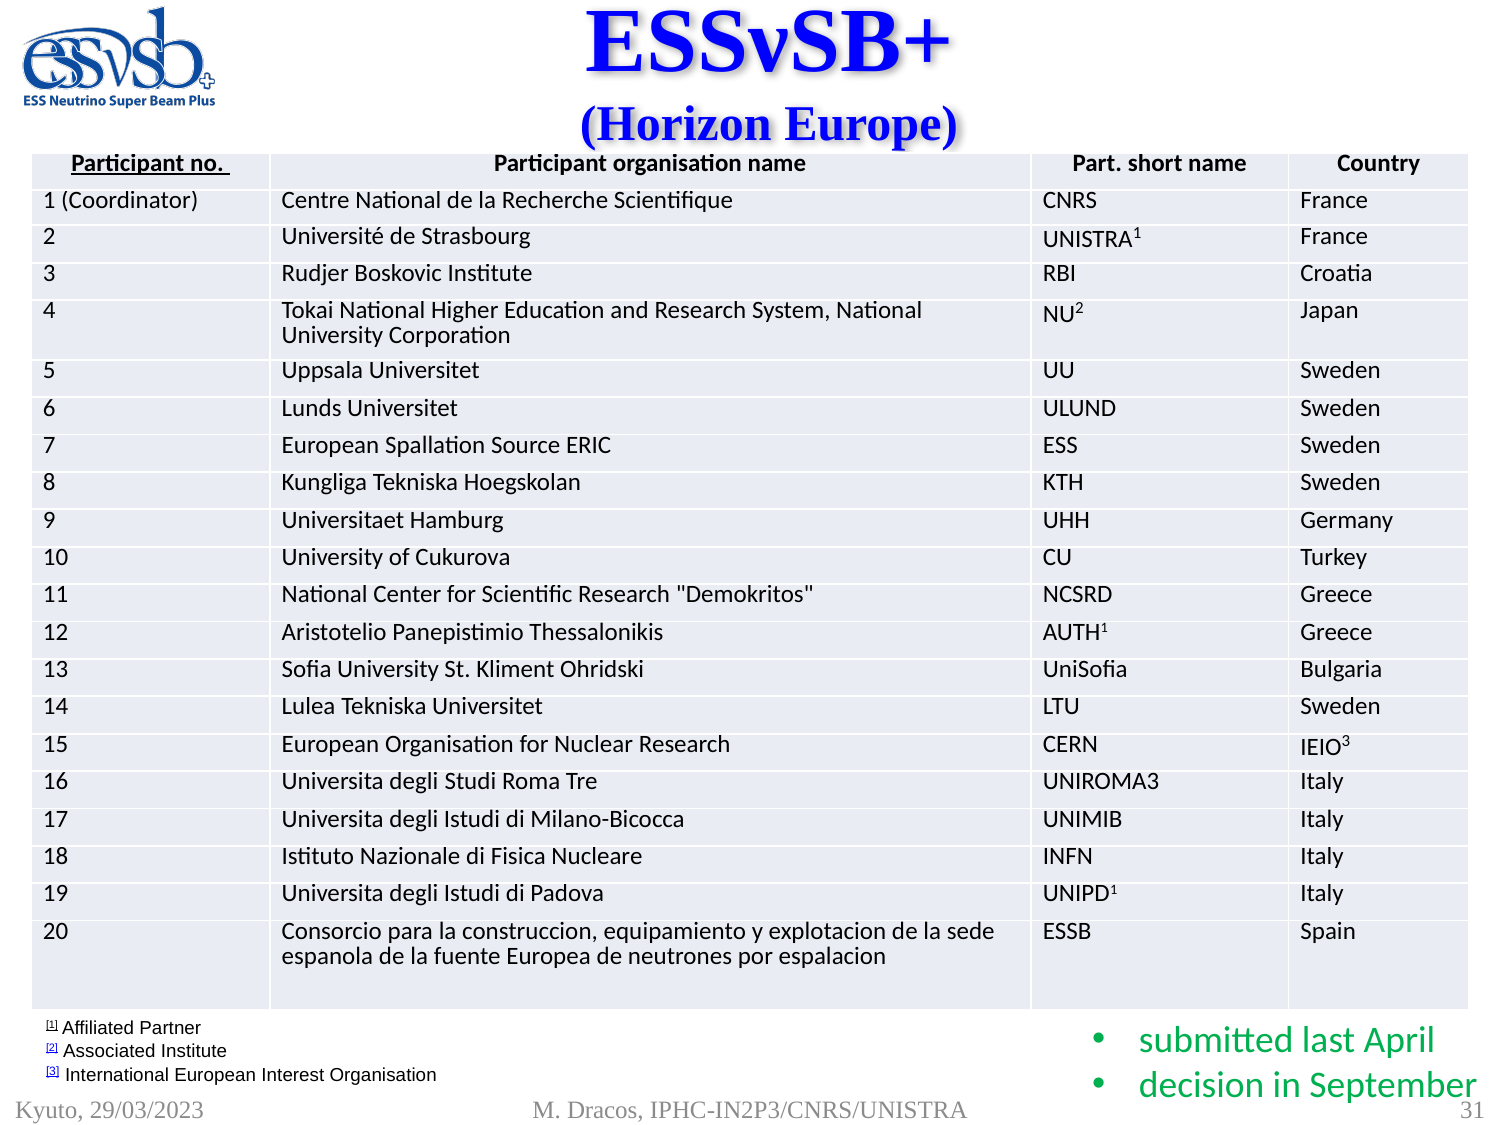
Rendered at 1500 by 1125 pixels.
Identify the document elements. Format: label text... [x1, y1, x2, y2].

table_cell RBI [1032, 264, 1288, 299]
table_cell Sweden [1289, 697, 1468, 733]
table_cell Sofia University St. Kliment Ohridski [271, 660, 1030, 695]
table_cell KTH [1032, 473, 1288, 508]
table_cell Italy [1289, 847, 1468, 882]
table_cell ESSB [1032, 921, 1288, 1009]
table_cell Consorcio para la construccion, equipamiento y explotacion de la sede espanola de la fuente Europea de neutrones por espalacion [271, 921, 1030, 1009]
table_cell AUTH1 [1032, 622, 1288, 658]
table_cell Sweden [1289, 435, 1468, 471]
table_cell Croatia [1289, 264, 1468, 299]
table_cell Lunds Universitet [271, 398, 1030, 434]
table_cell 5 [32, 361, 269, 396]
table_header Participant organisation name [271, 154, 1030, 189]
table_cell 20 [32, 921, 269, 1008]
table_cell UniSofia [1032, 660, 1288, 695]
table_cell 13 [32, 660, 269, 695]
table_cell Tokai National Higher Education and Research System, National University Corporation [271, 301, 1030, 359]
table_cell 11 [32, 585, 269, 621]
table_cell Sweden [1289, 473, 1468, 508]
table_cell National Center for Scientific Research "Demokritos" [271, 585, 1030, 621]
table_cell UHH [1032, 510, 1288, 546]
table_cell European Organisation for Nuclear Research [271, 735, 1030, 770]
text_box [1] Affiliated Partner [2] Associated Institute [3] International European Interest Organisation [30, 1008, 589, 1094]
table_cell LTU [1032, 697, 1288, 733]
table_cell CERN [1032, 735, 1288, 770]
table_cell 12 [32, 622, 269, 658]
table_cell 4 [32, 301, 269, 359]
table_cell NCSRD [1032, 585, 1288, 621]
table_cell 15 [32, 735, 269, 770]
table_cell ESS [1032, 435, 1288, 471]
table_cell Universitaet Hamburg [271, 510, 1030, 546]
table_cell Sweden [1289, 398, 1468, 434]
table_cell 10 [32, 548, 269, 583]
table_cell 2 [32, 226, 269, 262]
table_cell 3 [32, 264, 269, 299]
table_cell France [1289, 191, 1468, 224]
table_cell Germany [1289, 510, 1468, 546]
table_cell ULUND [1032, 398, 1288, 434]
table_cell Universita degli Istudi di Padova [271, 884, 1030, 920]
table_cell UNIPD1 [1032, 884, 1288, 920]
text_box submitted last April decision in September [1077, 1007, 1493, 1113]
table_cell Greece [1289, 585, 1468, 621]
table_cell 9 [32, 510, 269, 546]
table_cell 7 [32, 435, 269, 471]
table_cell Turkey [1289, 548, 1468, 583]
table_cell UNIROMA3 [1032, 772, 1288, 808]
table_cell Spain [1289, 921, 1468, 1007]
table_cell 18 [32, 847, 269, 882]
table_cell UNIMIB [1032, 809, 1288, 845]
table_cell Italy [1289, 884, 1468, 920]
table_cell CU [1032, 548, 1288, 583]
footer M. Dracos, IPHC-IN2P3/CNRS/UNISTRA [453, 1092, 1047, 1125]
table_cell Universita degli Studi Roma Tre [271, 772, 1030, 808]
table_cell Aristotelio Panepistimio Thessalonikis [271, 622, 1030, 658]
table_cell Université de Strasbourg [271, 226, 1030, 262]
table_cell 19 [32, 884, 269, 920]
table_cell UNISTRA1 [1032, 226, 1288, 262]
table_cell 1 (Coordinator) [32, 191, 269, 224]
table_cell 14 [32, 697, 269, 733]
table_cell Greece [1289, 622, 1468, 658]
title ESSνSB+ (Horizon Europe) [200, 0, 1339, 131]
table_cell UU [1032, 361, 1288, 396]
table_cell University of Cukurova [271, 548, 1030, 583]
table_cell 16 [32, 772, 269, 808]
table_cell Sweden [1289, 361, 1468, 396]
table_cell Italy [1289, 772, 1468, 808]
table_header Part. short name [1032, 154, 1288, 189]
table_cell Rudjer Boskovic Institute [271, 264, 1030, 299]
table_cell Centre National de la Recherche Scientifique [271, 191, 1030, 224]
table_cell NU2 [1032, 301, 1288, 359]
table_cell Lulea Tekniska Universitet [271, 697, 1030, 733]
table_cell European Spallation Source ERIC [271, 435, 1030, 471]
table_header Participant no. [32, 154, 269, 189]
table_cell Bulgaria [1289, 660, 1468, 695]
table_cell France [1289, 226, 1468, 262]
table_cell Universita degli Istudi di Milano-Bicocca [271, 809, 1030, 845]
table_cell Istituto Nazionale di Fisica Nucleare [271, 847, 1030, 882]
table_cell Uppsala Universitet [271, 361, 1030, 396]
table_header Country [1289, 154, 1468, 189]
slide_number 31 [1338, 1092, 1500, 1125]
table_cell 6 [32, 398, 269, 434]
table_cell Kungliga Tekniska Hoegskolan [271, 473, 1030, 508]
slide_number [0, 1092, 305, 1125]
table_cell Italy [1289, 809, 1468, 845]
table_cell 8 [32, 473, 269, 508]
table_cell 17 [32, 809, 269, 845]
table_cell INFN [1032, 847, 1288, 882]
table_cell CNRS [1032, 191, 1288, 224]
table_cell IEIO3 [1289, 735, 1468, 770]
table_cell Japan [1289, 301, 1468, 359]
